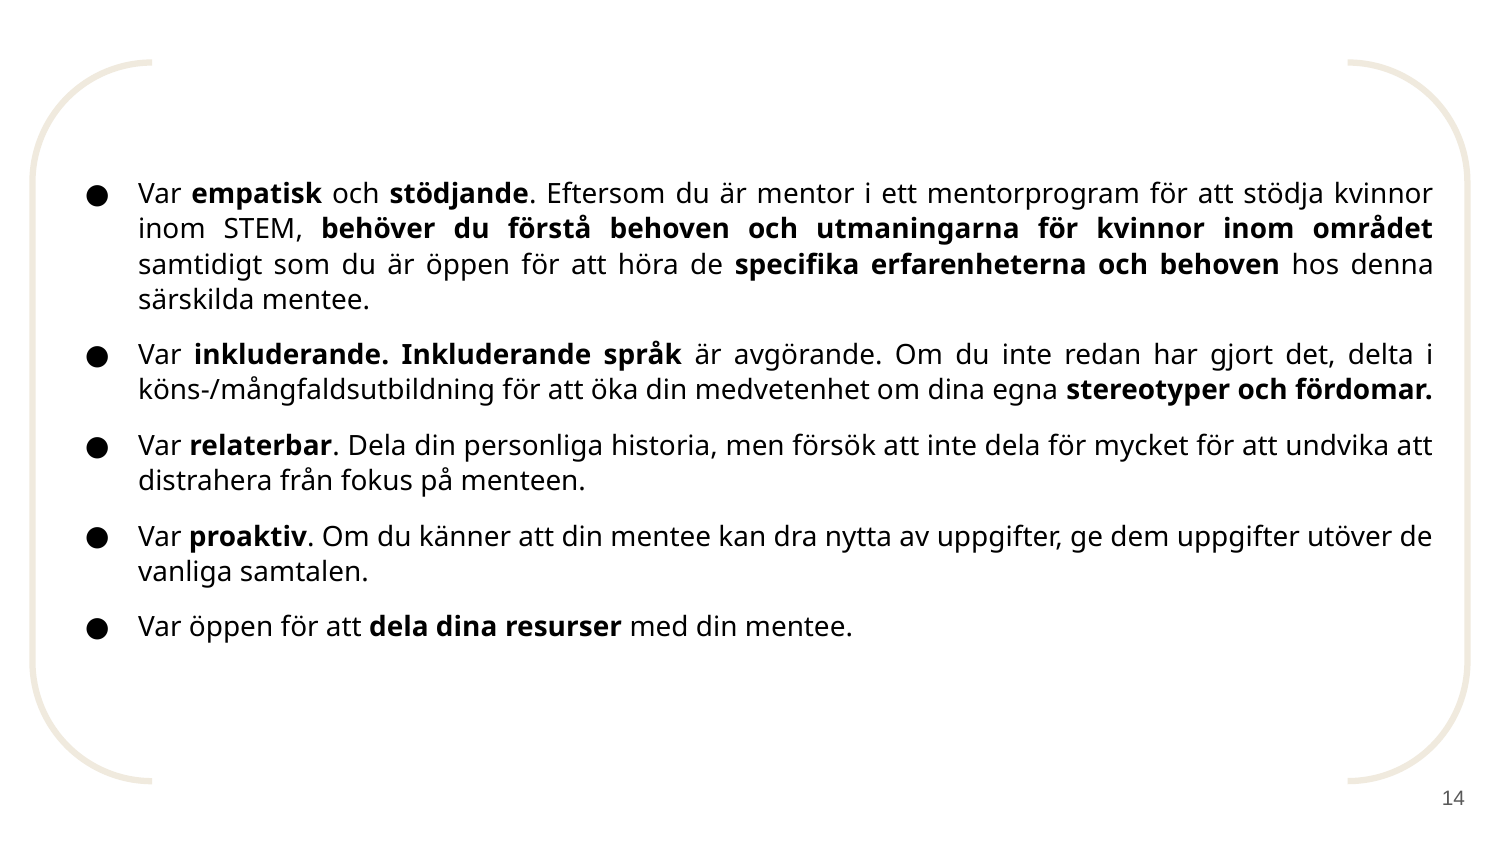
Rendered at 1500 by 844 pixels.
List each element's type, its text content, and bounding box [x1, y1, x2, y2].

list Var empatisk och stödjande. Eftersom du är mentor i ett mentorprogram för att stödja kvinnor inom STEM, behöver du förstå behoven och utmaningarna för kvinnor inom området samtidigt som du är öppen för att höra de specifika erfarenheterna och behoven hos denna särskilda mentee. Var inkluderande. Inkluderande språk är avgörande. Om du inte redan har gjort det, delta i köns-/mångfaldsutbildning för att öka din medvetenhet om dina egna stereotyper och fördomar. Var relaterbar. Dela din personliga historia, men försök att inte dela för mycket för att undvika att distrahera från fokus på menteen. Var proaktiv. Om du känner att din mentee kan dra nytta av uppgifter, ge dem uppgifter utöver de vanliga samtalen. Var öppen för att dela dina resurser med din mentee. [51, 158, 1449, 685]
text_box [32, 62, 1468, 782]
slide_number ‹#› [1389, 764, 1480, 830]
